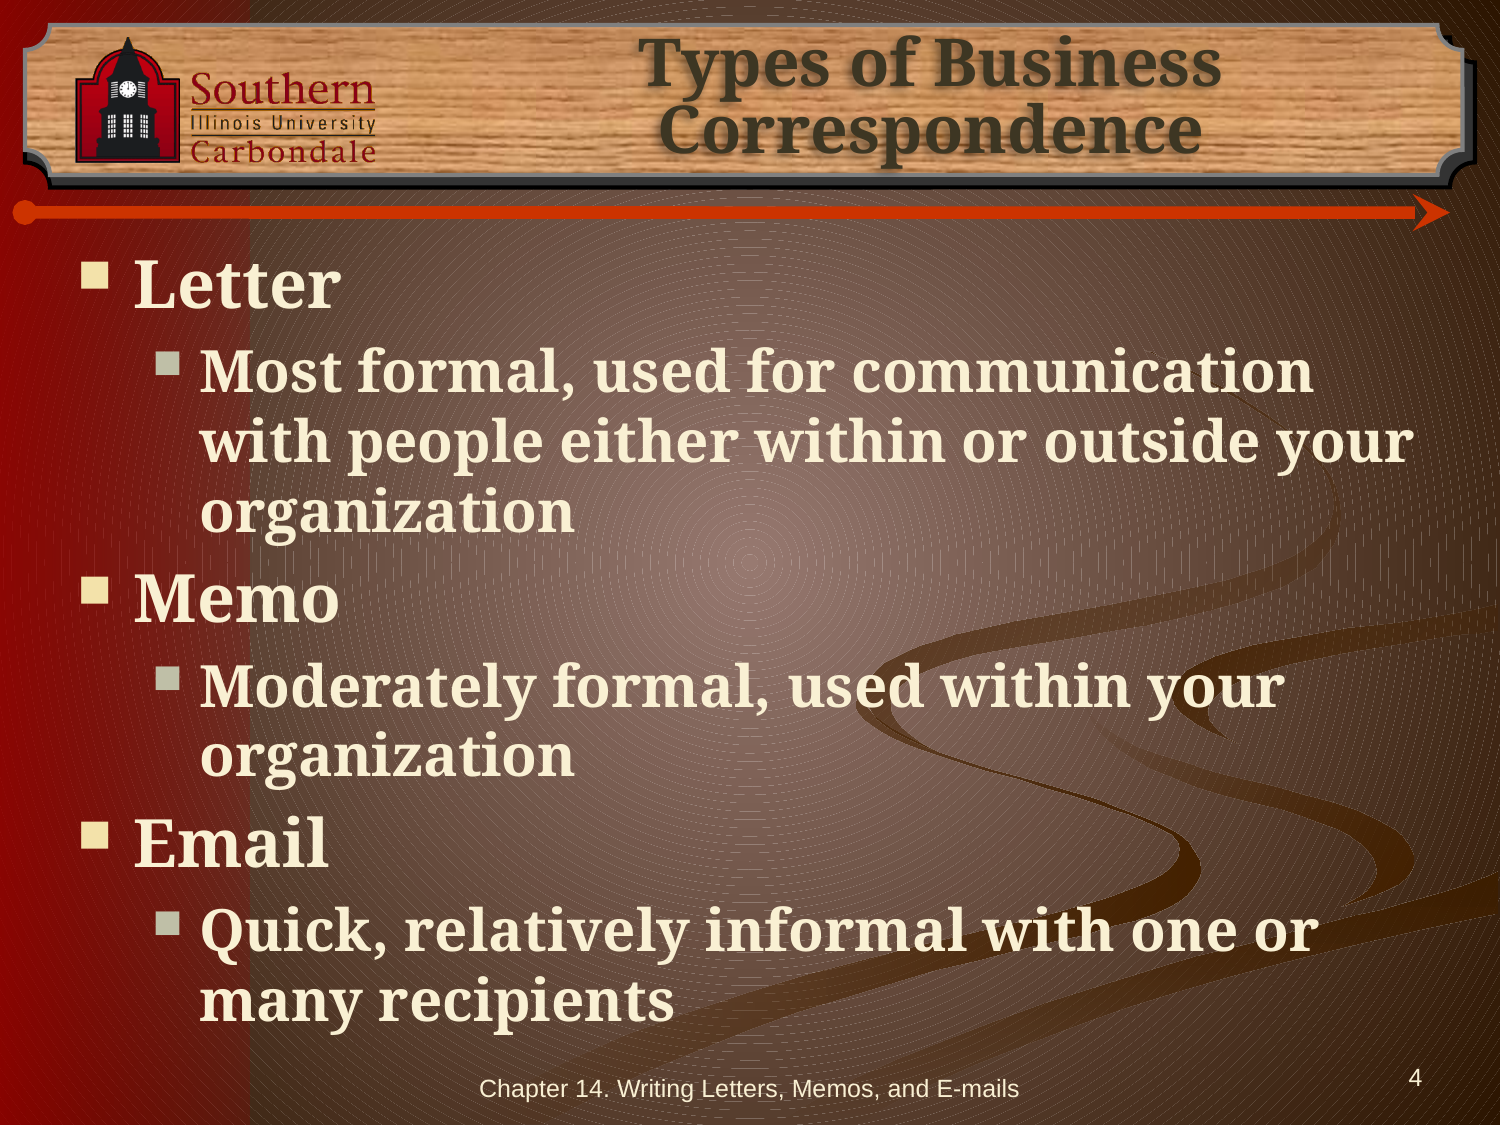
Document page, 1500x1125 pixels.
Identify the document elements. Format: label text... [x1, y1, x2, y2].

title Types of Business Correspondence [399, 24, 1463, 176]
picture [28, 28, 399, 172]
footer Chapter 14. Writing Letters, Memos, and E-mails [299, 1049, 1201, 1125]
slide_number 4 [1274, 1049, 1438, 1104]
list Letter Most formal, used for communication with people either within or outside your organization Memo Moderately formal, used within your organization Email Quick, relatively informal with one or many recipients [62, 224, 1438, 1051]
